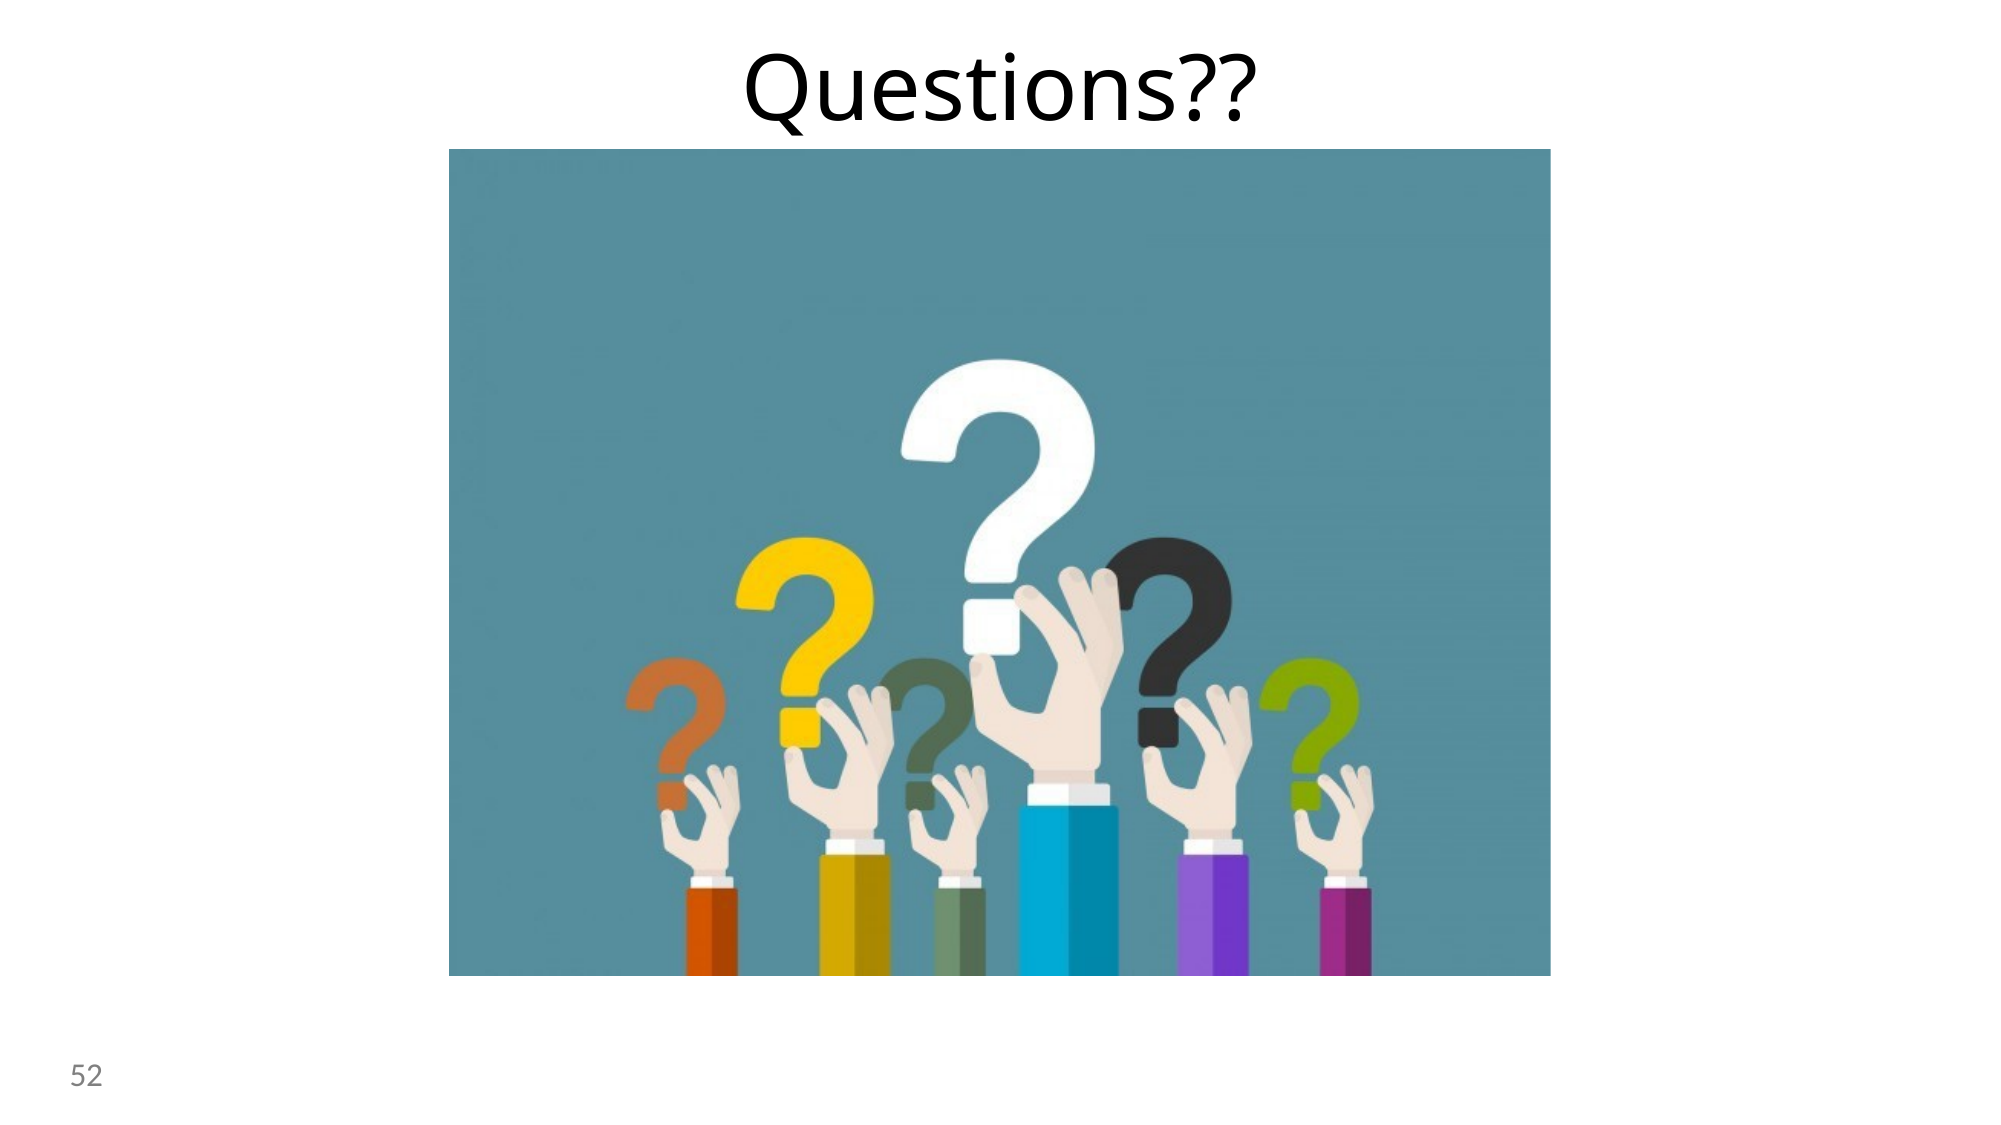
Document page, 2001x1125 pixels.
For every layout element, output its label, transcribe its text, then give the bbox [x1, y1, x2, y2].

title Questions?? [698, 41, 1302, 124]
text_box [449, 149, 1551, 976]
slide_number 52 [54, 1042, 505, 1103]
